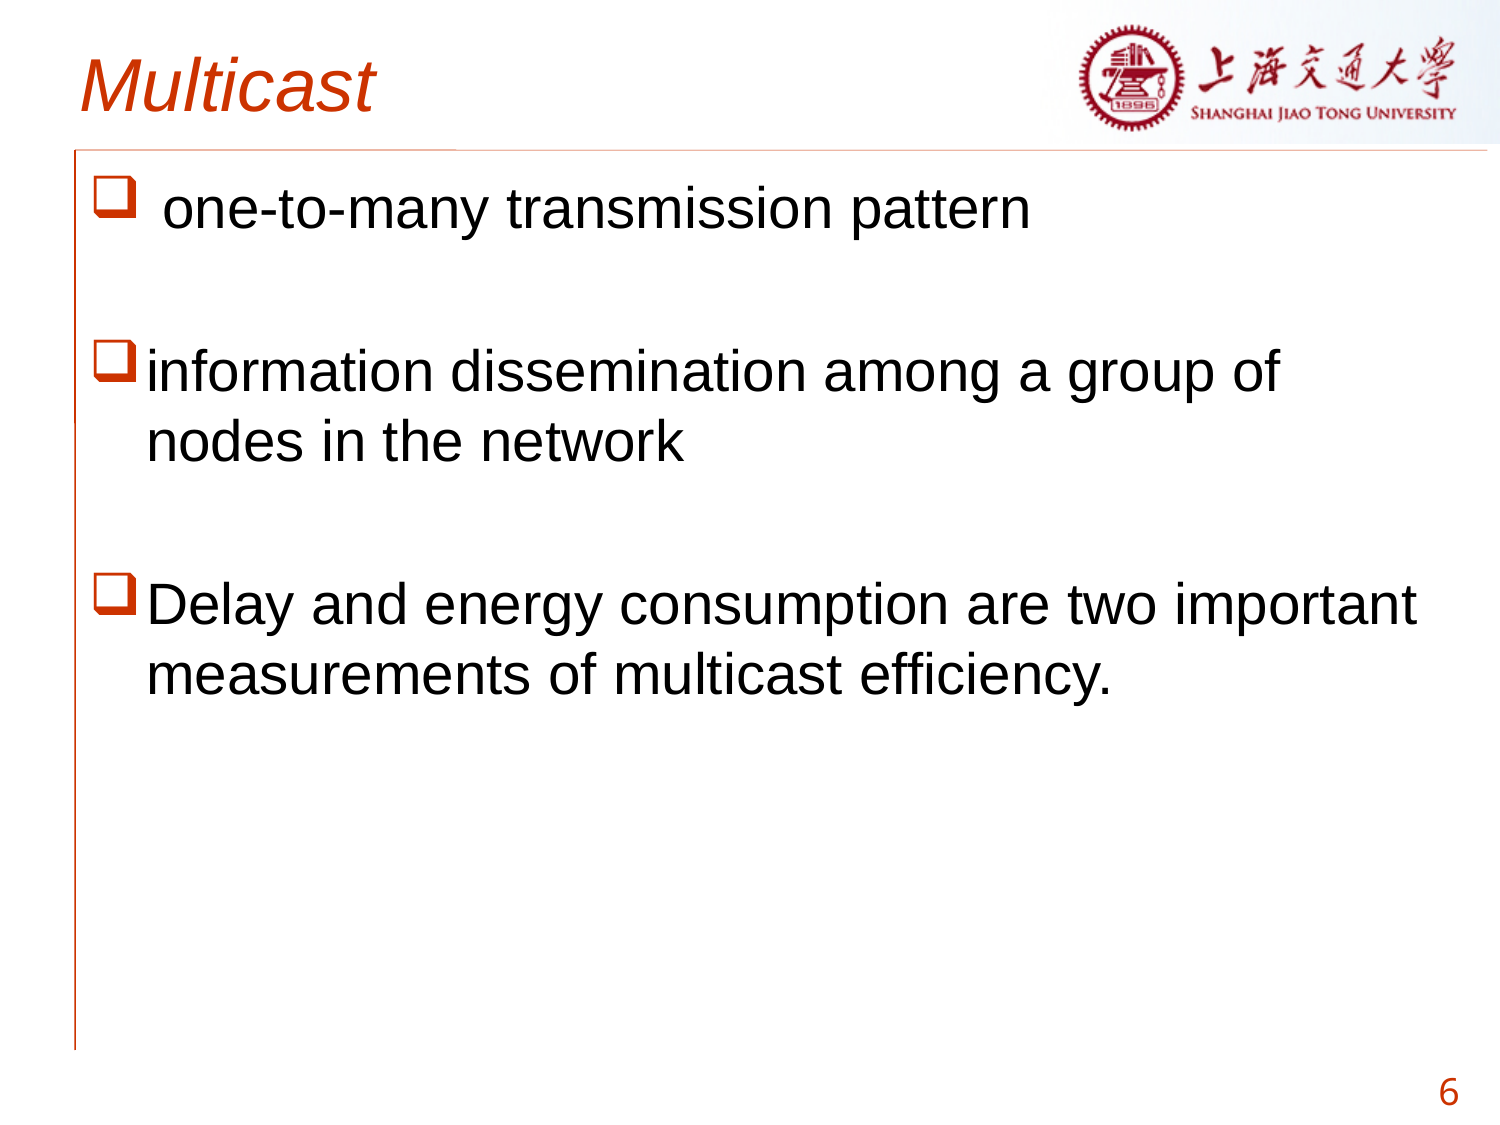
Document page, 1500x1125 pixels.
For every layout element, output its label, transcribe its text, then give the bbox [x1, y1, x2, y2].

picture [1040, 0, 1500, 144]
slide_number 6 [1349, 1074, 1476, 1113]
text_box Multicast [64, 6, 1417, 157]
text_box one-to-many transmission pattern information dissemination among a group of nodes in the network Delay and energy consumption are two important measurements of multicast efficiency. [74, 162, 1438, 1050]
